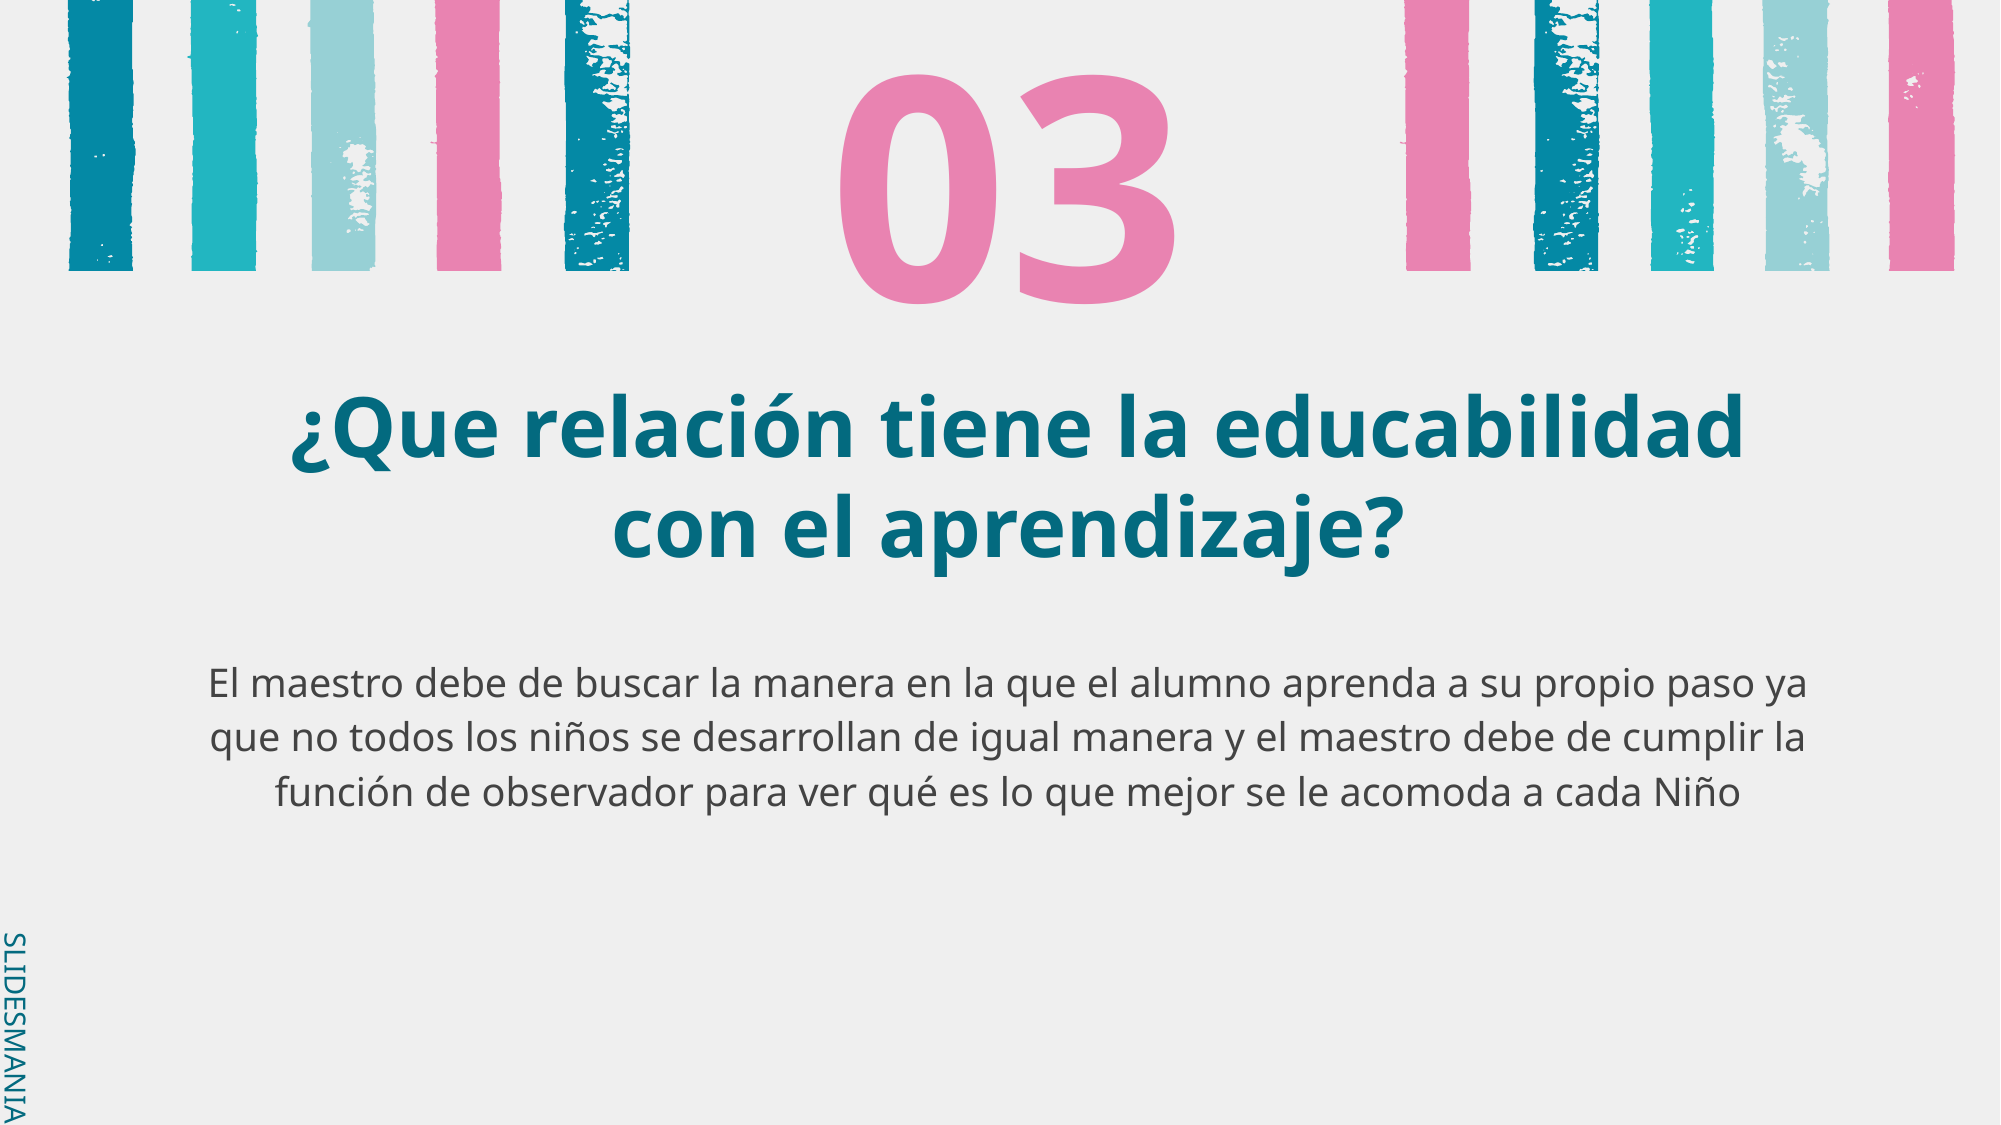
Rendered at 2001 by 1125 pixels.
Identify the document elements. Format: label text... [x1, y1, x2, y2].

list El maestro debe de buscar la manera en la que el alumno aprenda a su propio paso ya que no todos los niños se desarrollan de igual manera y el maestro debe de cumplir la función de observador para ver qué es lo que mejor se le acomoda a cada Niño [164, 630, 1854, 971]
title ¿Que relación tiene la educabilidad con el aprendizaje? [164, 354, 1854, 480]
title 03 [662, 0, 1355, 354]
